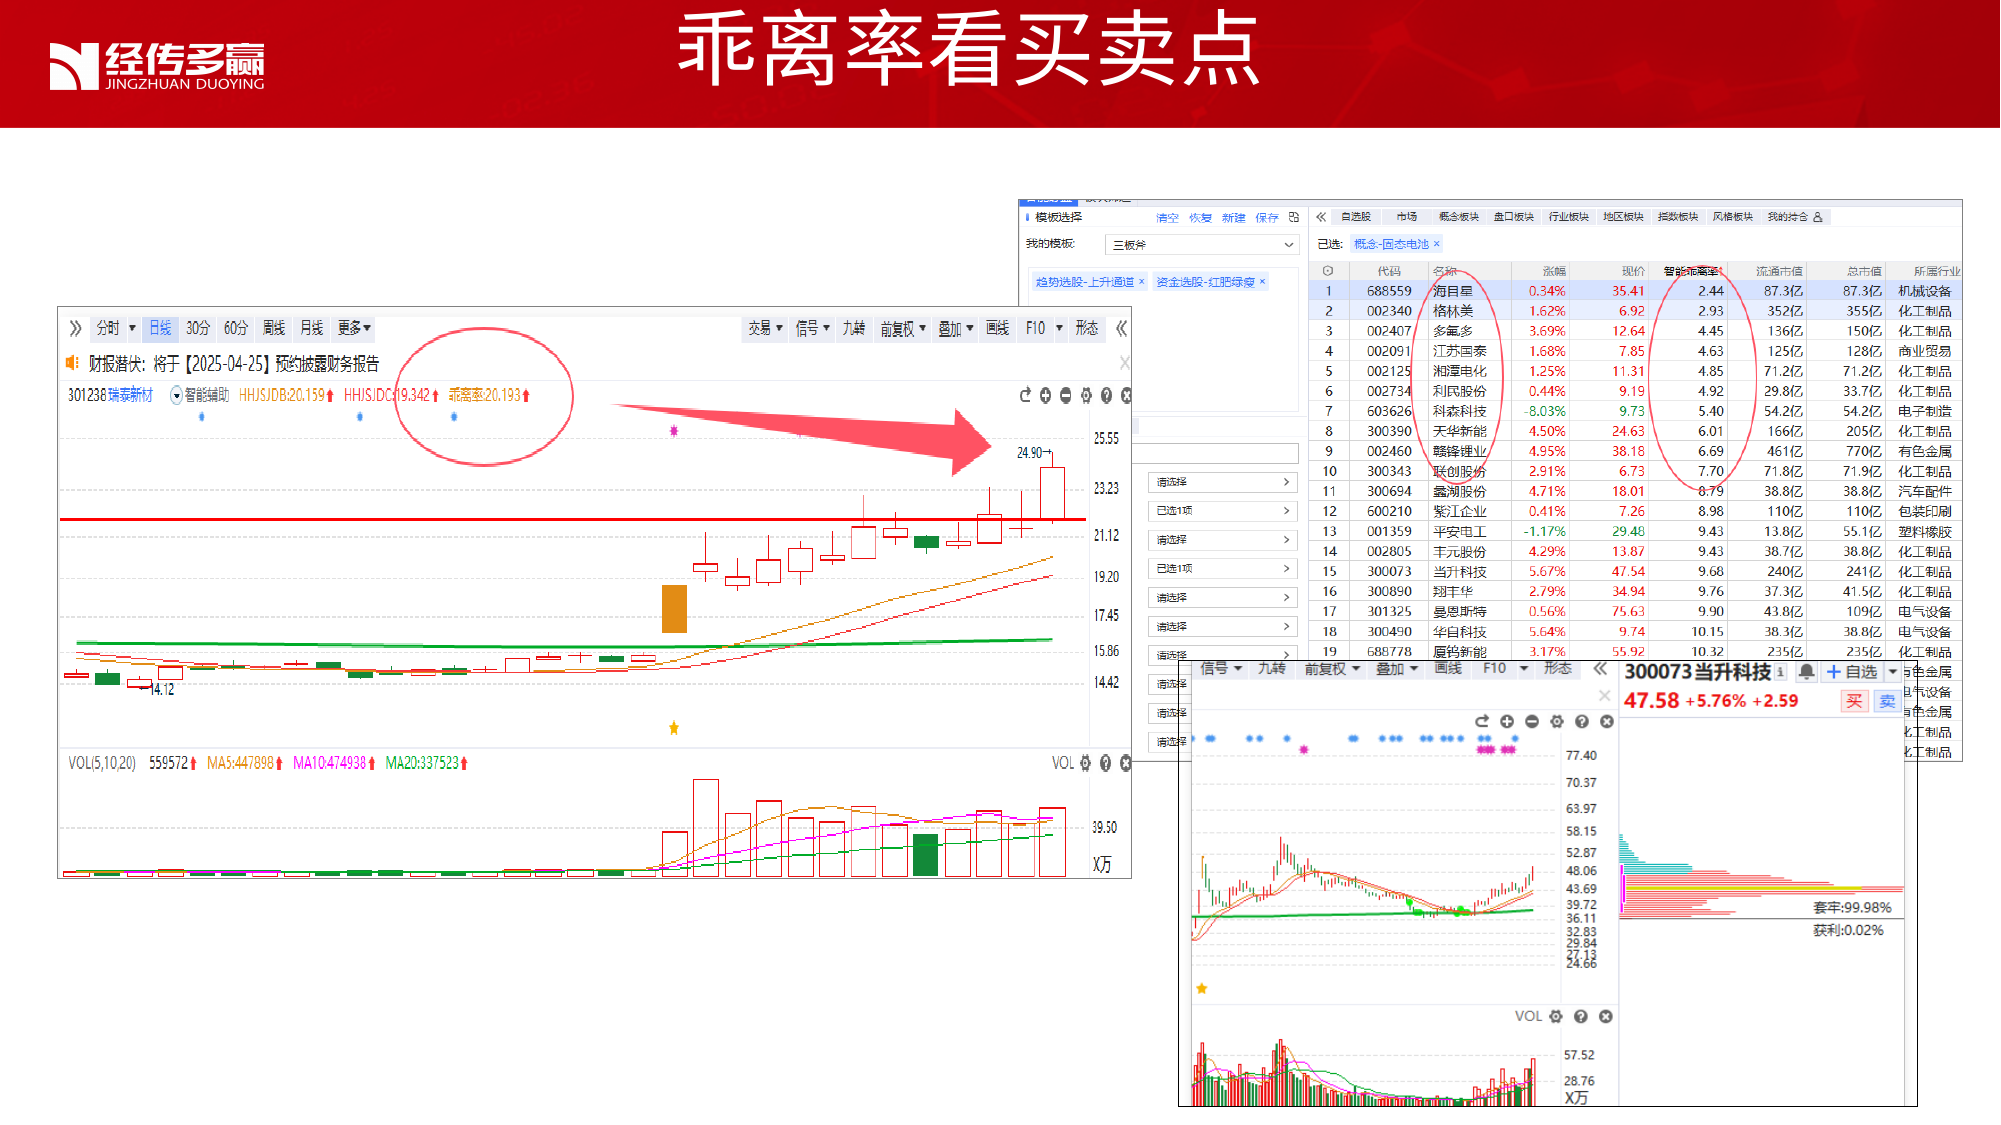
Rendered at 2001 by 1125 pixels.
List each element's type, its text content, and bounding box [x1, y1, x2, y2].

text_box 乖离率看买卖点 [422, 0, 1689, 116]
picture [0, 0, 2000, 127]
picture [57, 199, 1963, 1107]
